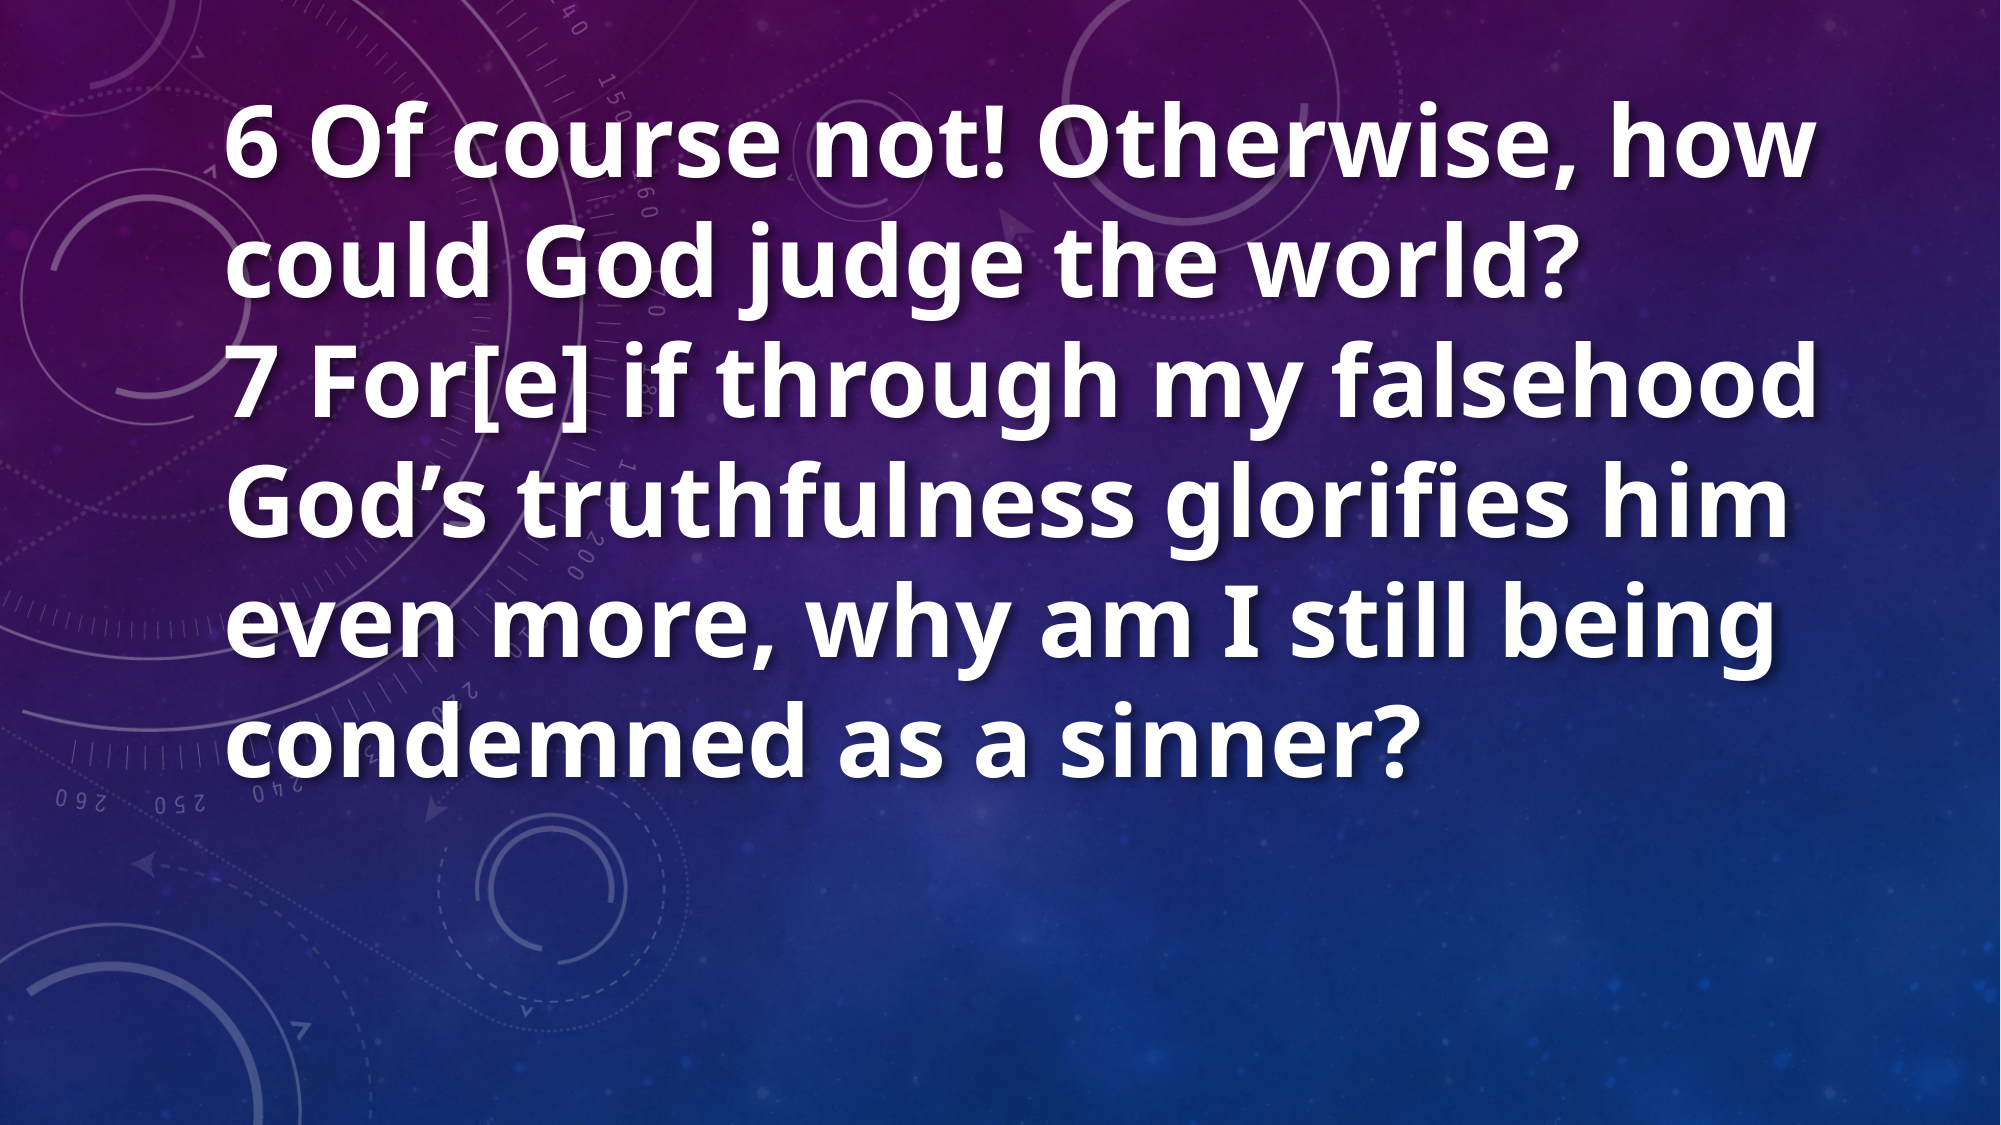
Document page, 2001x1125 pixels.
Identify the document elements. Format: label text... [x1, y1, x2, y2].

picture [0, 0, 2001, 1125]
text_box 6 Of course not! Otherwise, how could God judge the world? 7 For[e] if through my falsehood God’s truthfulness glorifies him even more, why am I still being condemned as a sinner? [208, 70, 1854, 805]
